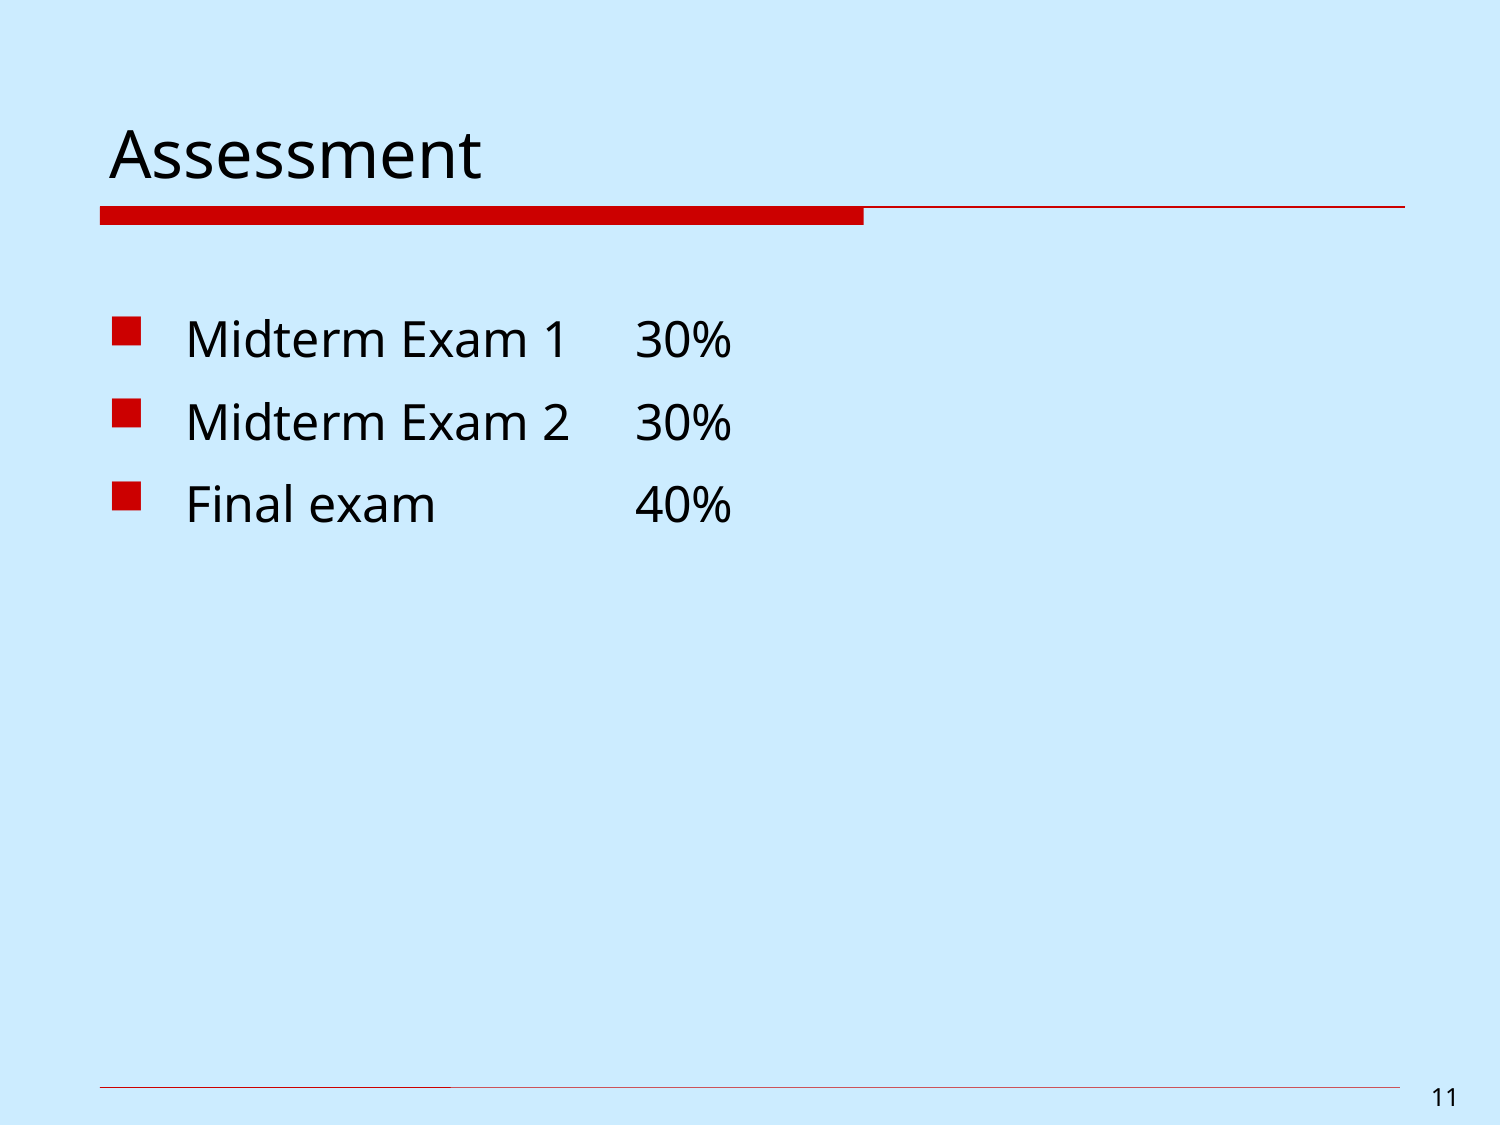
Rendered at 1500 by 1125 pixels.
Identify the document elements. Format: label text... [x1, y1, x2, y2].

title Assessment [94, 37, 1407, 200]
list Midterm Exam 1 30% Midterm Exam 2 30% Final exam 40% [92, 299, 1500, 1075]
